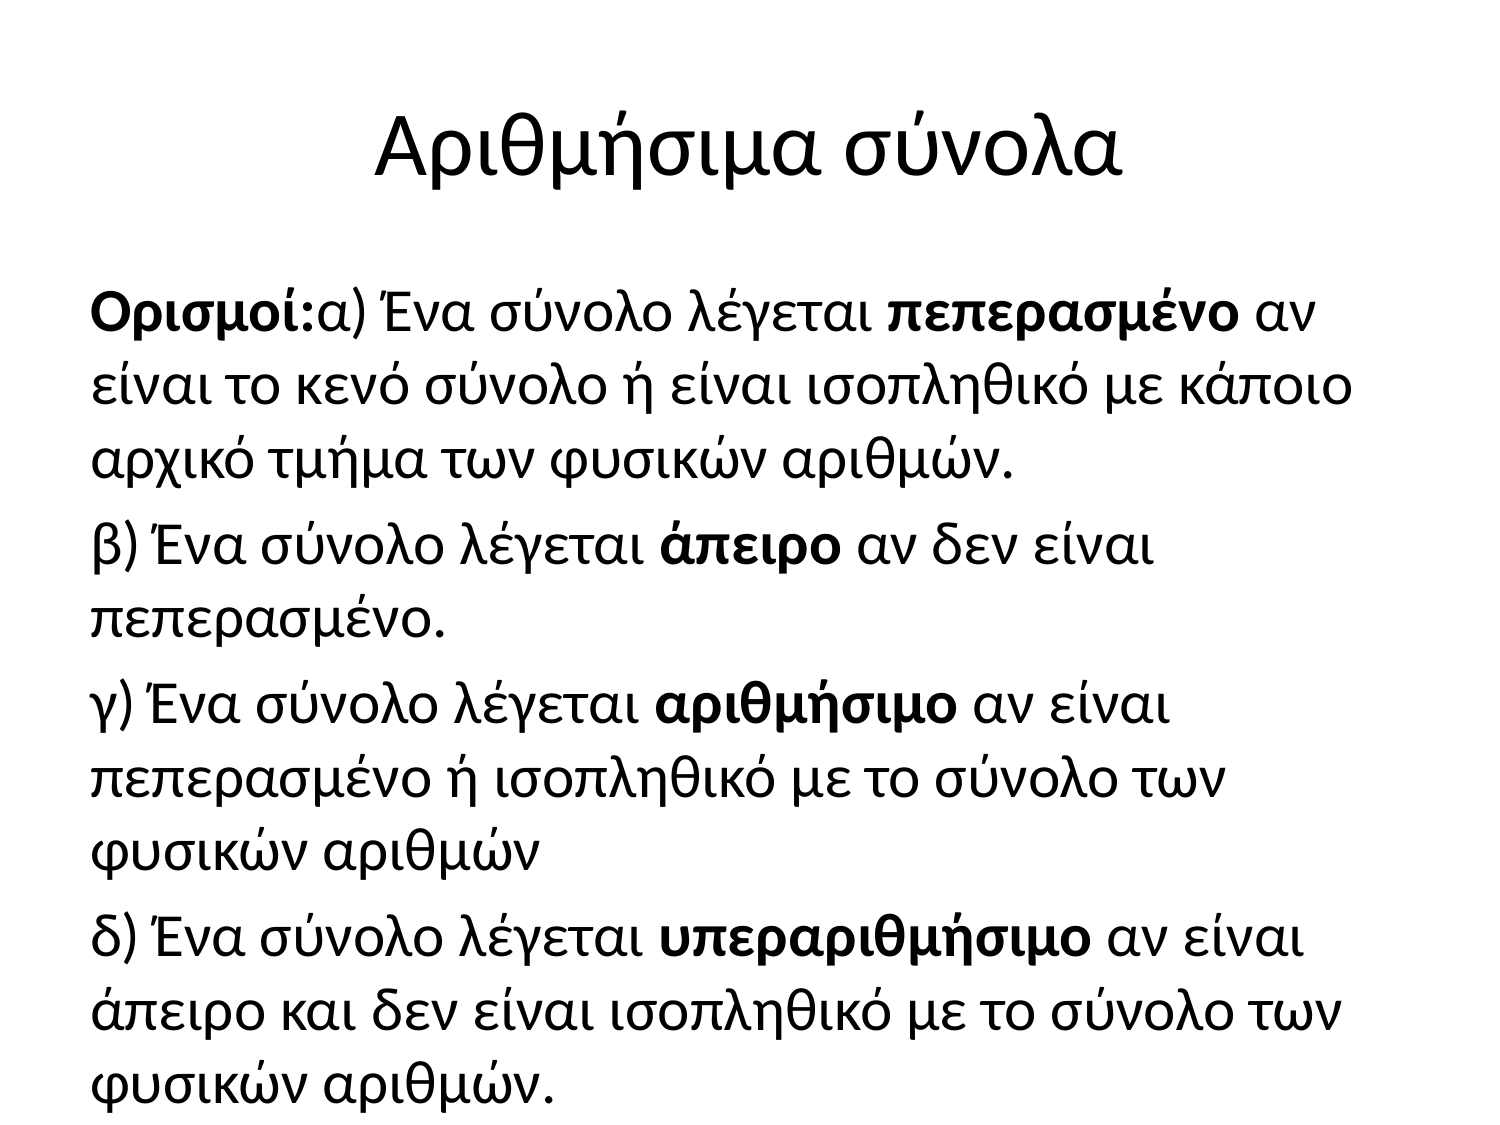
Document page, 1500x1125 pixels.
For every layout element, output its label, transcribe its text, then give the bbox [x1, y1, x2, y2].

title Αριθμήσιμα σύνολα [75, 45, 1425, 233]
list Ορισμοί:α) Ένα σύνολο λέγεται πεπερασμένο αν είναι το κενό σύνολο ή είναι ισοπληθικό με κάποιο αρχικό τμήμα των φυσικών αριθμών. β) Ένα σύνολο λέγεται άπειρο αν δεν είναι πεπερασμένο. γ) Ένα σύνολο λέγεται αριθμήσιμο αν είναι πεπερασμένο ή ισοπληθικό με το σύνολο των φυσικών αριθμών δ) Ένα σύνολο λέγεται υπεραριθμήσιμο αν είναι άπειρο και δεν είναι ισοπληθικό με το σύνολο των φυσικών αριθμών. [75, 262, 1425, 1125]
